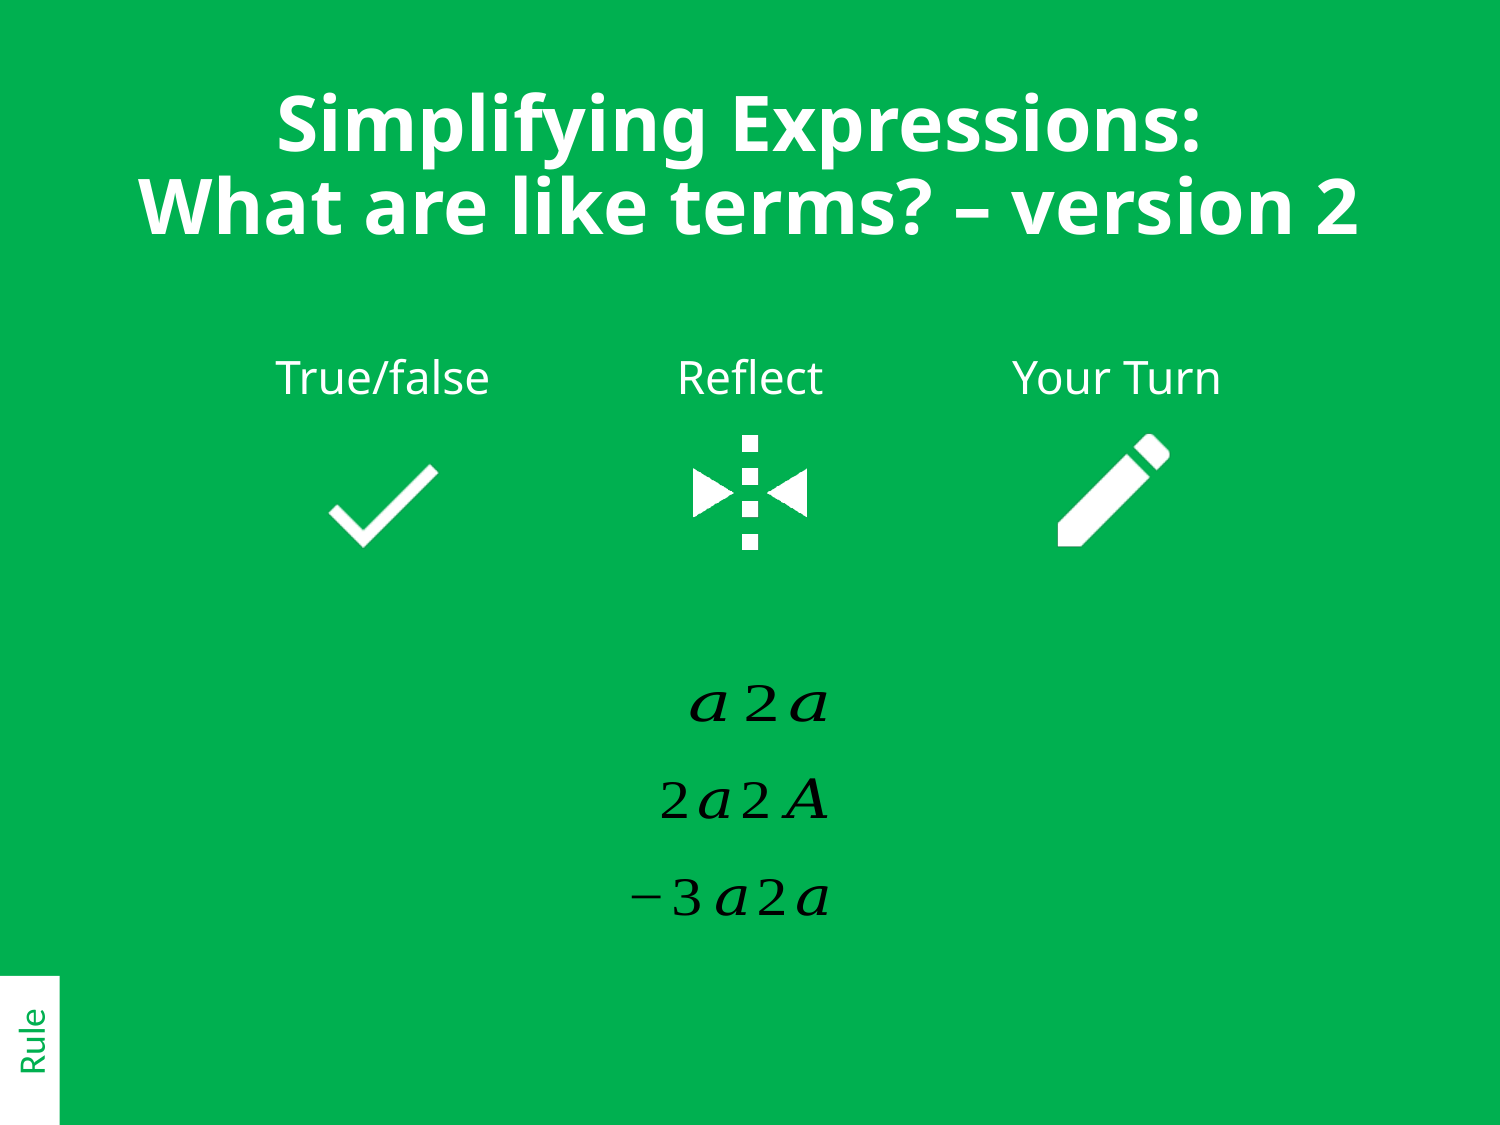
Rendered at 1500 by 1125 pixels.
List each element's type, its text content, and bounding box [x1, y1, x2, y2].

picture [307, 429, 458, 580]
picture [1038, 415, 1189, 566]
title Simplifying Expressions: What are like terms? – version 2 [106, 31, 1394, 259]
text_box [213, 346, 1287, 412]
text_box Rule [0, 975, 60, 1125]
picture [693, 435, 807, 550]
